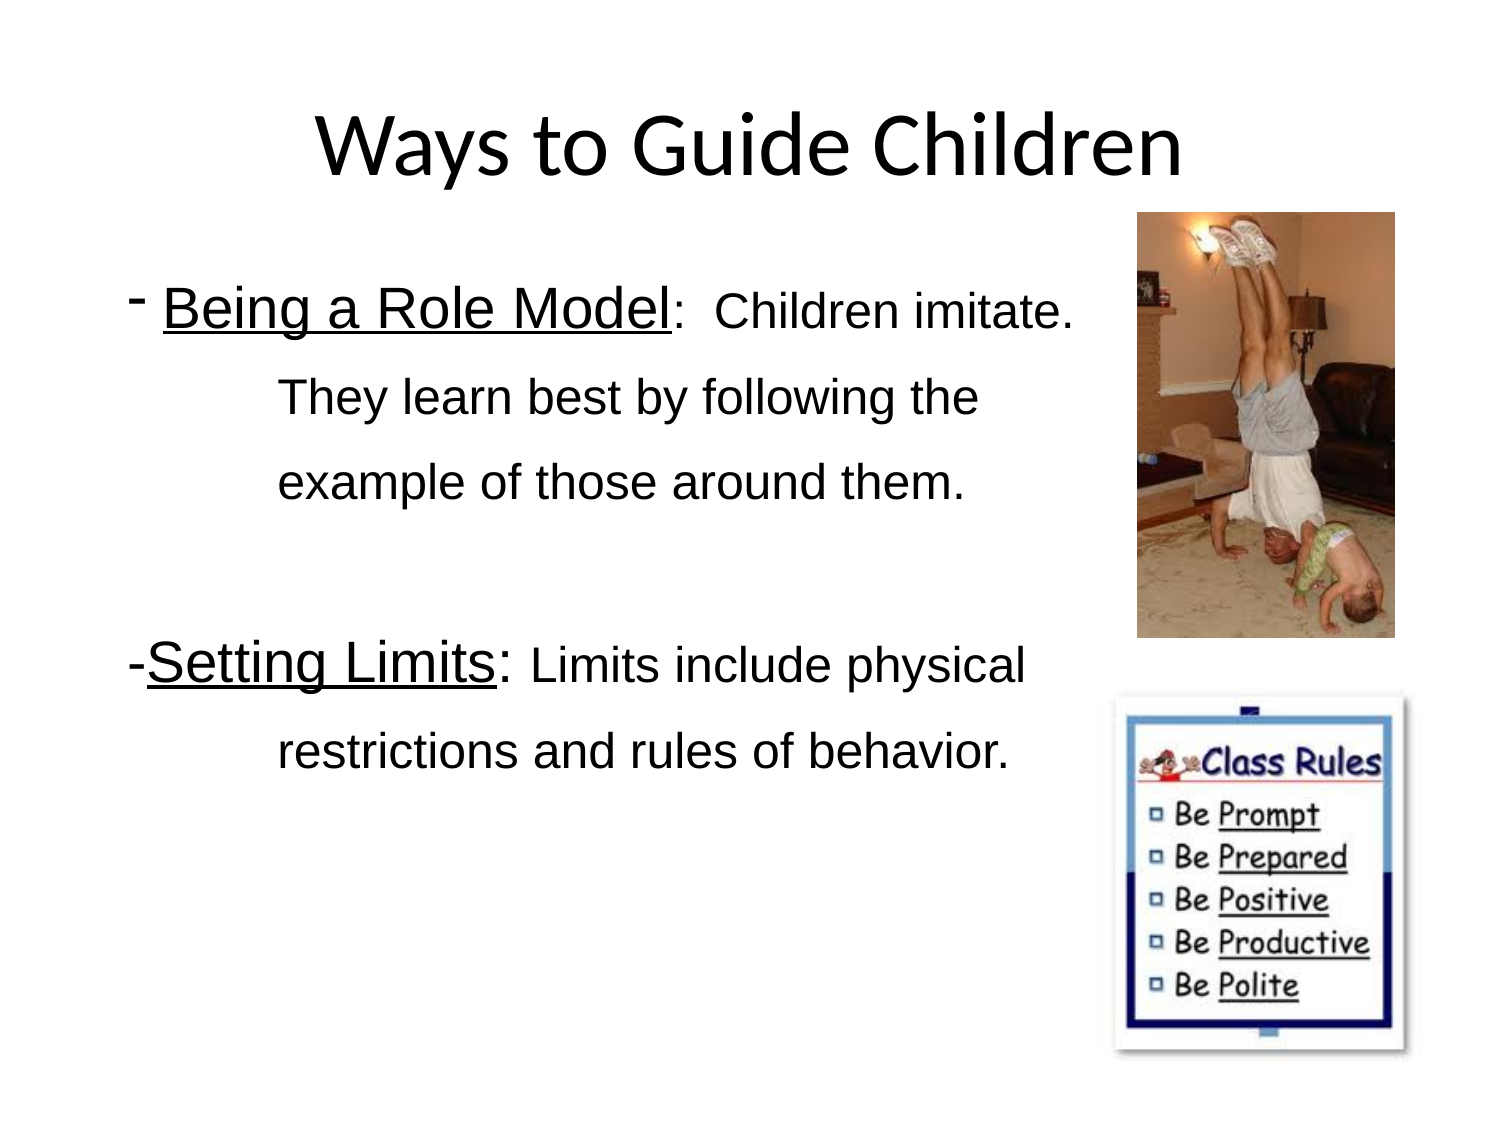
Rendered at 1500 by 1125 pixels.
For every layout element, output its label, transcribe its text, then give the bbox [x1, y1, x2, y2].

picture [1074, 687, 1451, 1063]
text_box Being a Role Model: Children imitate. They learn best by following the example of those around them. -Setting Limits: Limits include physical restrictions and rules of behavior. [112, 262, 1438, 872]
title Ways to Guide Children [74, 44, 1426, 233]
picture [1137, 212, 1396, 638]
